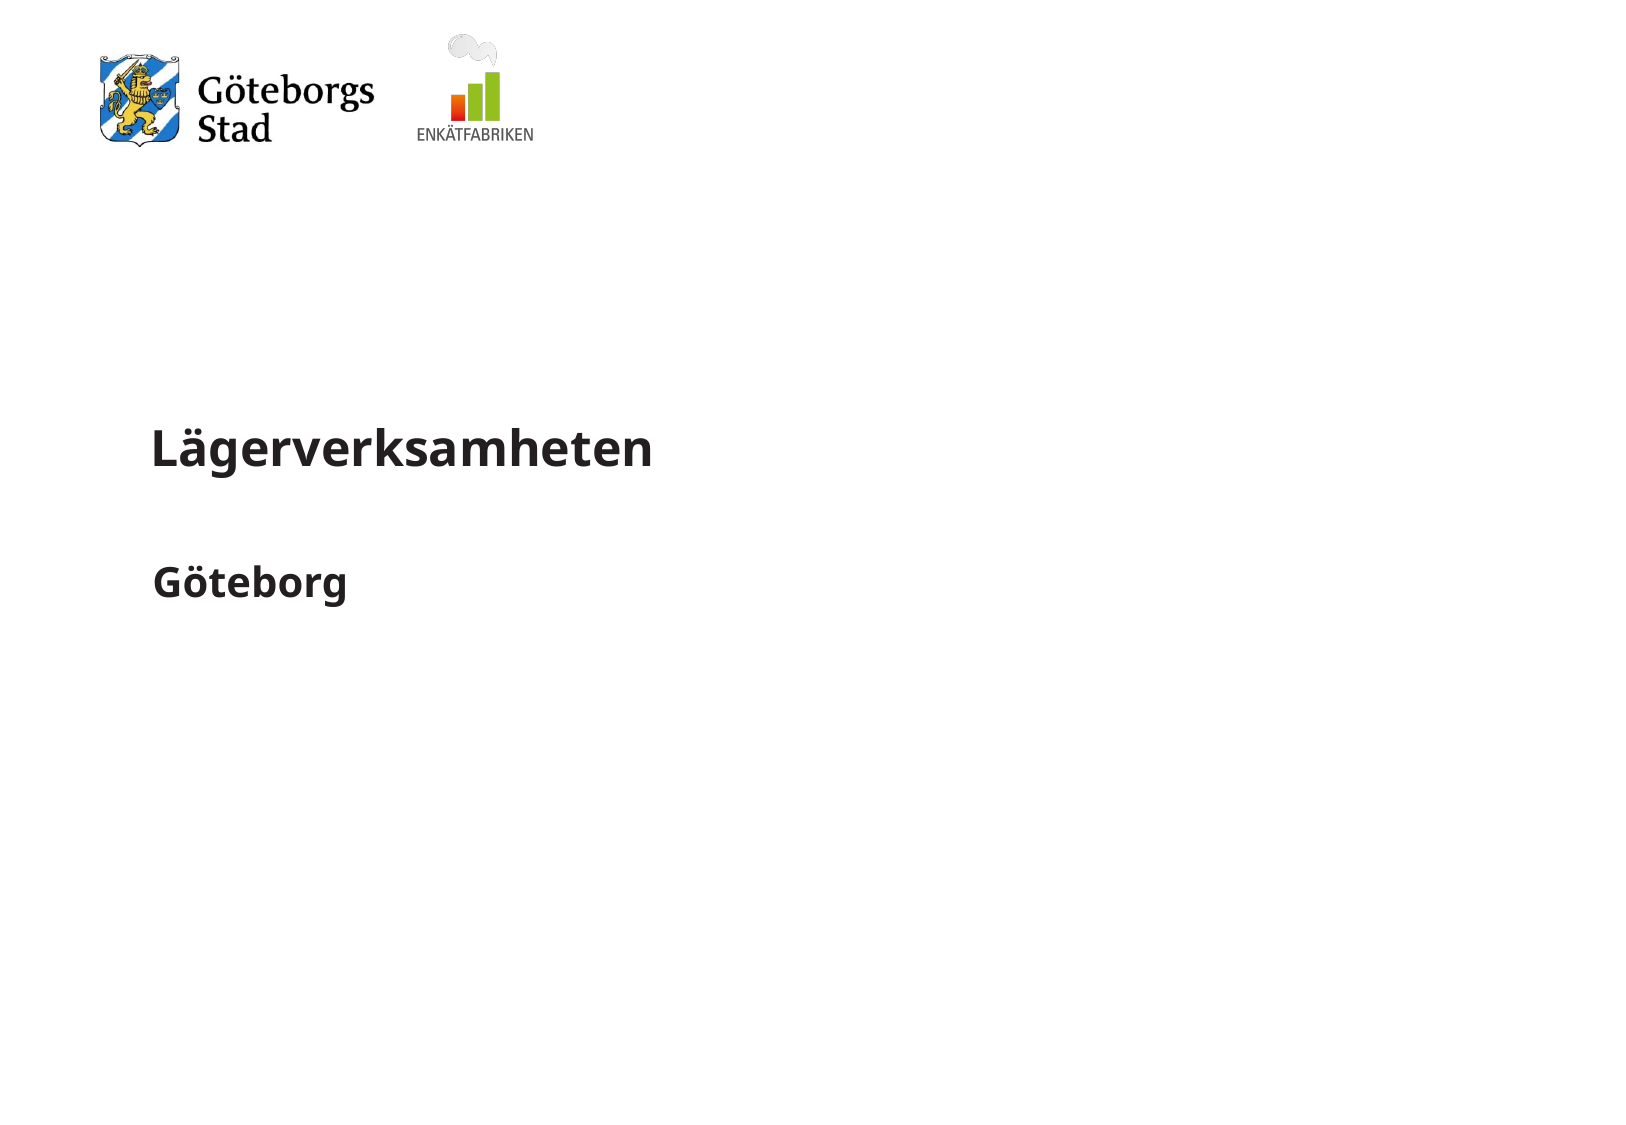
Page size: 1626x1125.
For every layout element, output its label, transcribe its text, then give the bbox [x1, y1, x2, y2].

picture [410, 30, 539, 145]
picture [89, 42, 386, 157]
text_box Göteborg [137, 548, 1380, 787]
text_box Lägerverksamheten [135, 408, 1489, 506]
